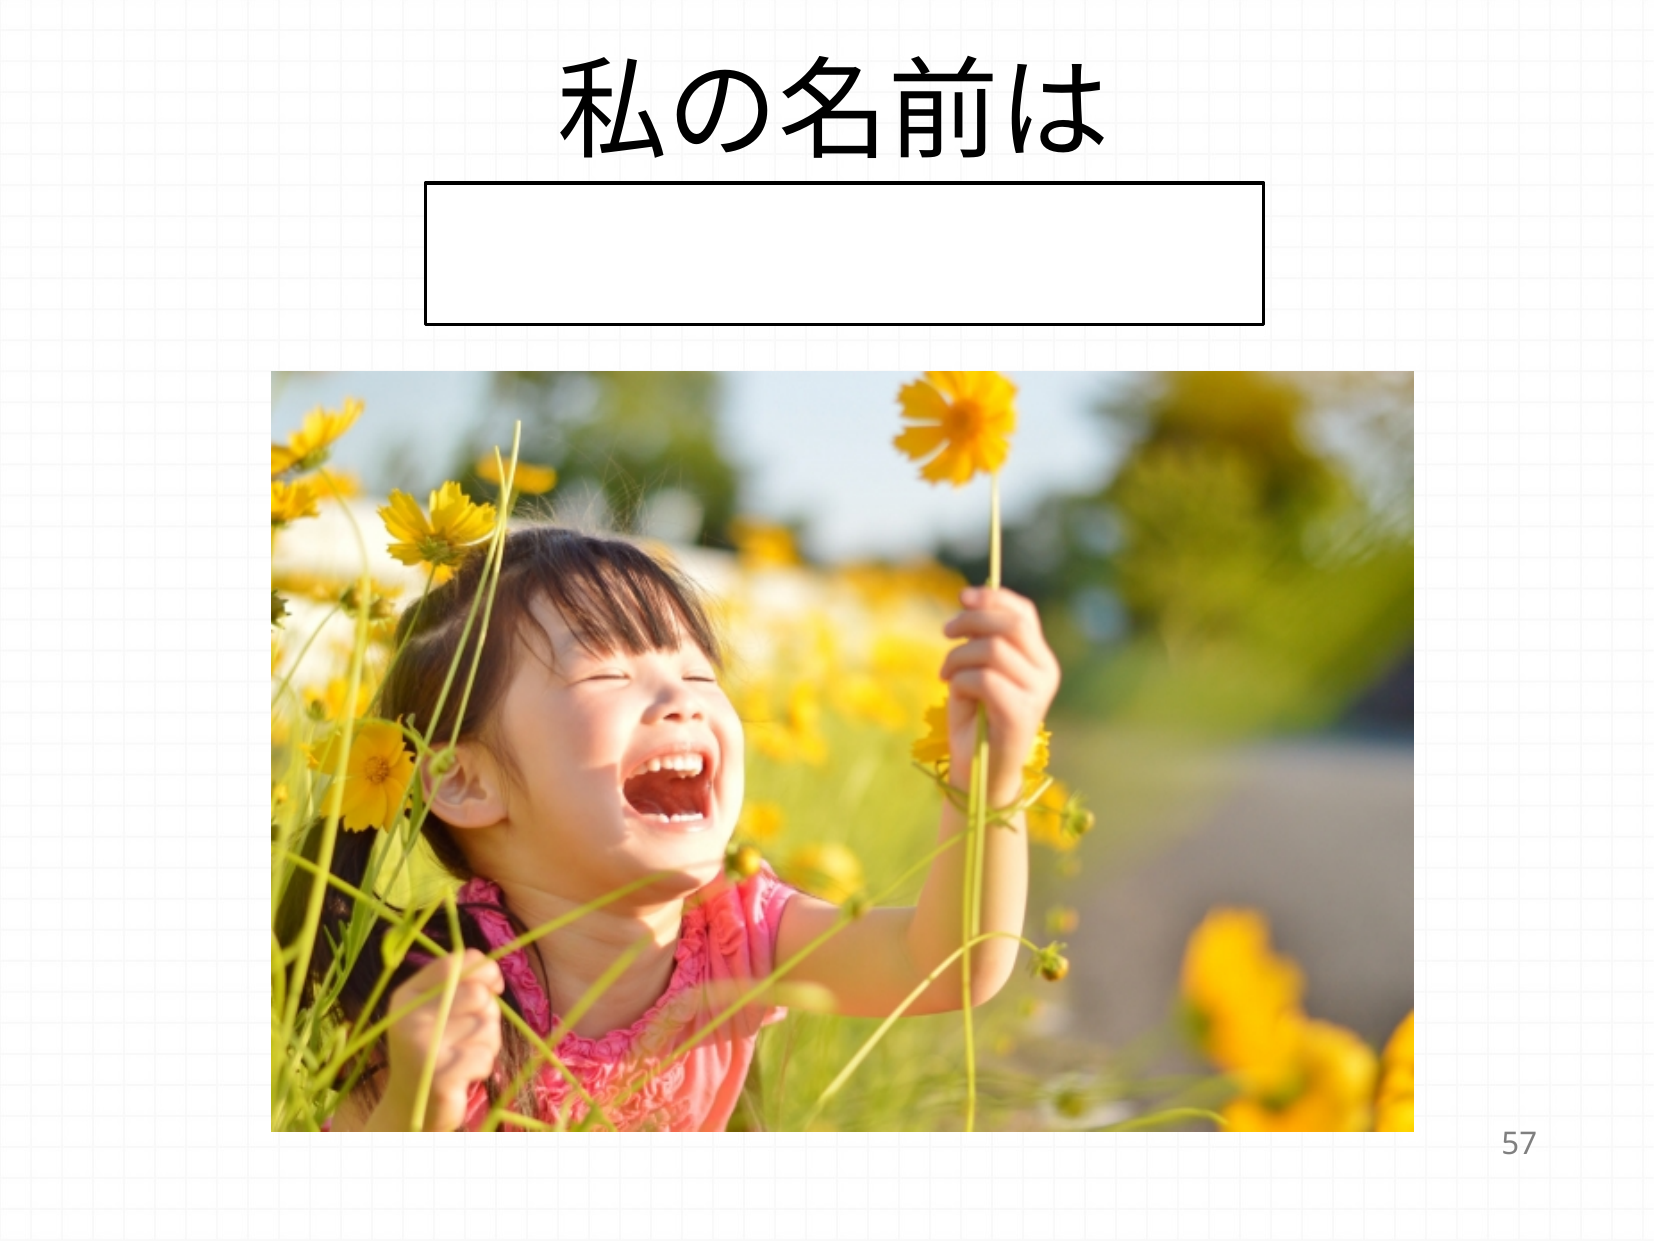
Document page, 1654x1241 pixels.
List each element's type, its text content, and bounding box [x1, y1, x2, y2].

picture [0, 0, 1654, 1241]
title 私の名前は [106, 41, 1561, 303]
text_box [424, 181, 1265, 326]
slide_number 57 [1167, 1112, 1554, 1178]
